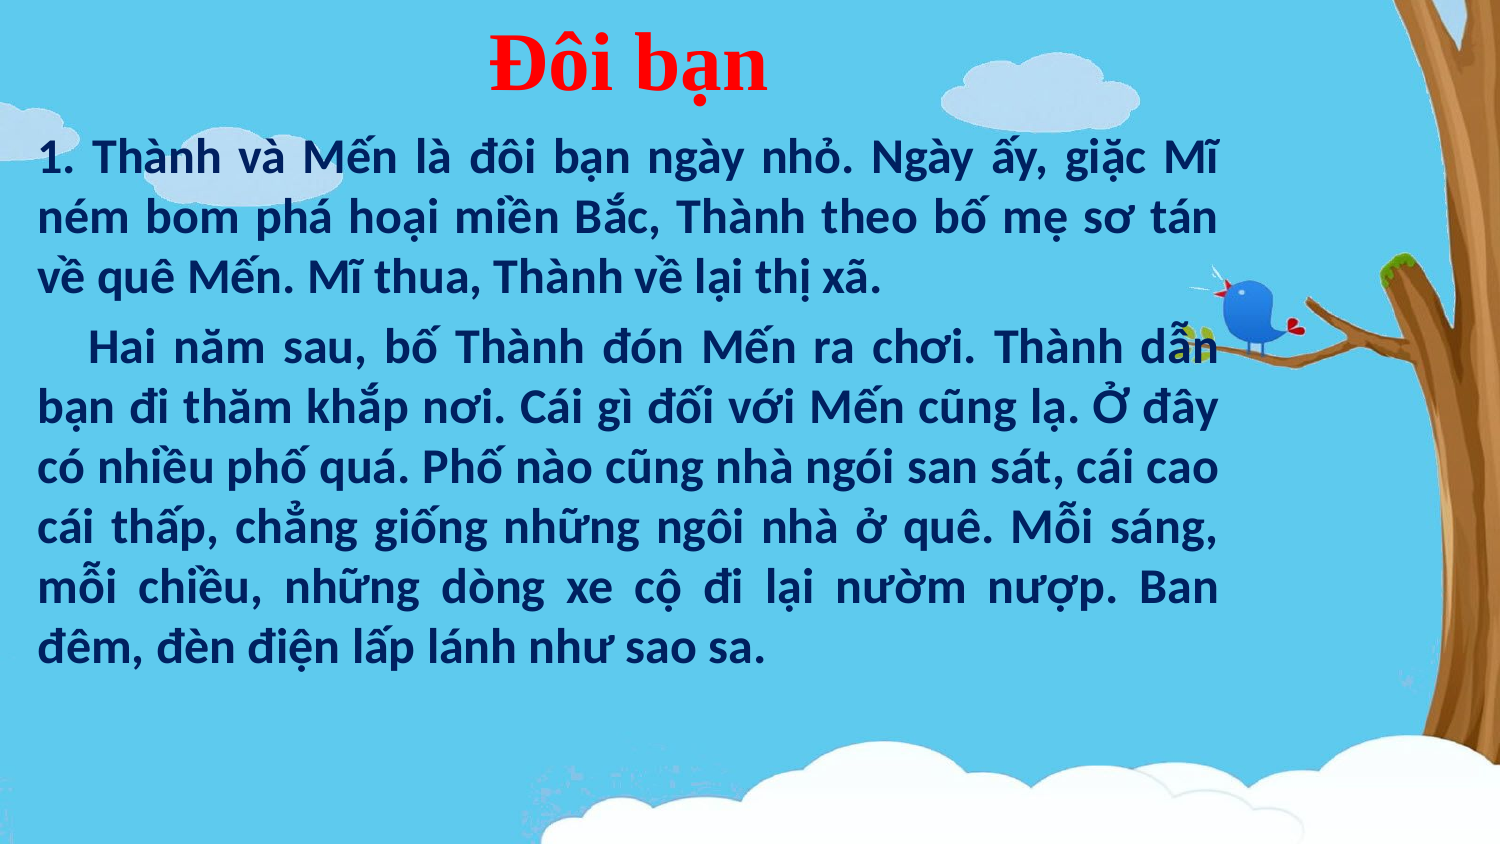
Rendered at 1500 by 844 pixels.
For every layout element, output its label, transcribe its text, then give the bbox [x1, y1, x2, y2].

picture [0, 0, 1500, 844]
list 1. Thành và Mến là đôi bạn ngày nhỏ. Ngày ấy, giặc Mĩ ném bom phá hoại miền Bắc, Thành theo bố mẹ sơ tán về quê Mến. Mĩ thua, Thành về lại thị xã. Hai năm sau, bố Thành đón Mến ra chơi. Thành dẫn bạn đi thăm khắp nơi. Cái gì đối với Mến cũng lạ. Ở đây có nhiều phố quá. Phố nào cũng nhà ngói san sát, cái cao cái thấp, chẳng giống những ngôi nhà ở quê. Mỗi sáng, mỗi chiều, những dòng xe cộ đi lại nườm nượp. Ban đêm, đèn điện lấp lánh như sao sa. [22, 116, 1235, 817]
text_box Đôi bạn [0, 0, 1258, 115]
